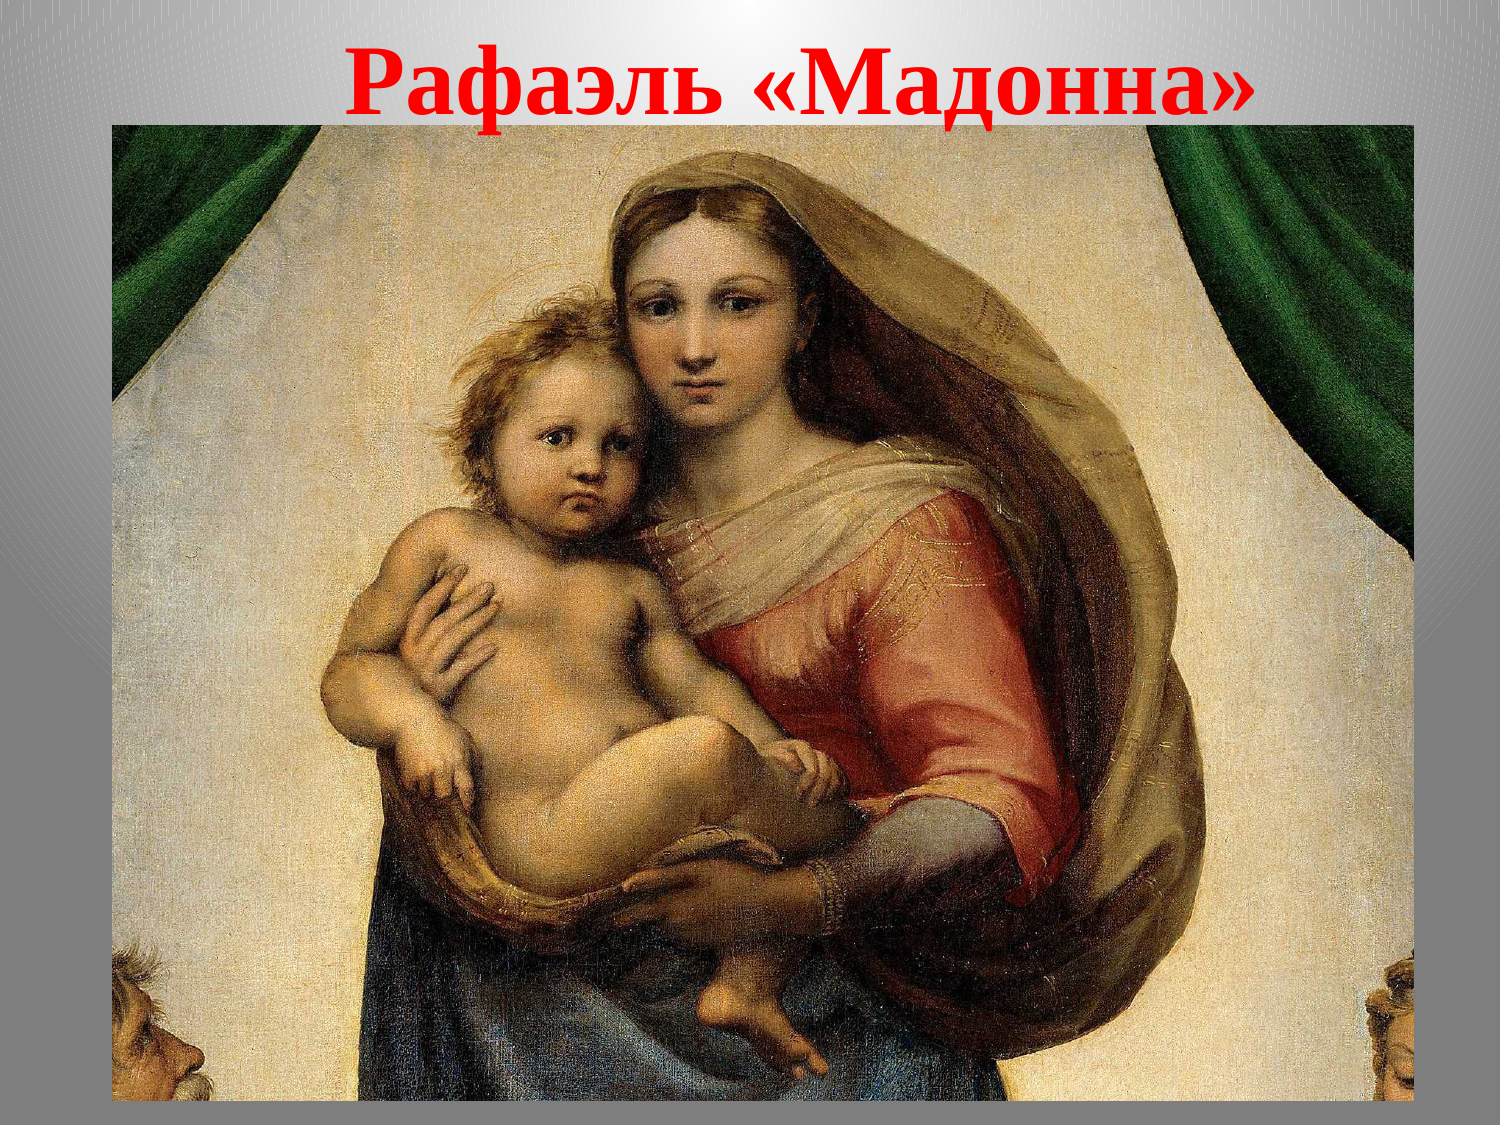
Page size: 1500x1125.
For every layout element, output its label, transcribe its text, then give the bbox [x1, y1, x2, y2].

text_box Рафаэль «Мадонна» [329, 7, 1275, 123]
picture [111, 125, 1414, 1102]
